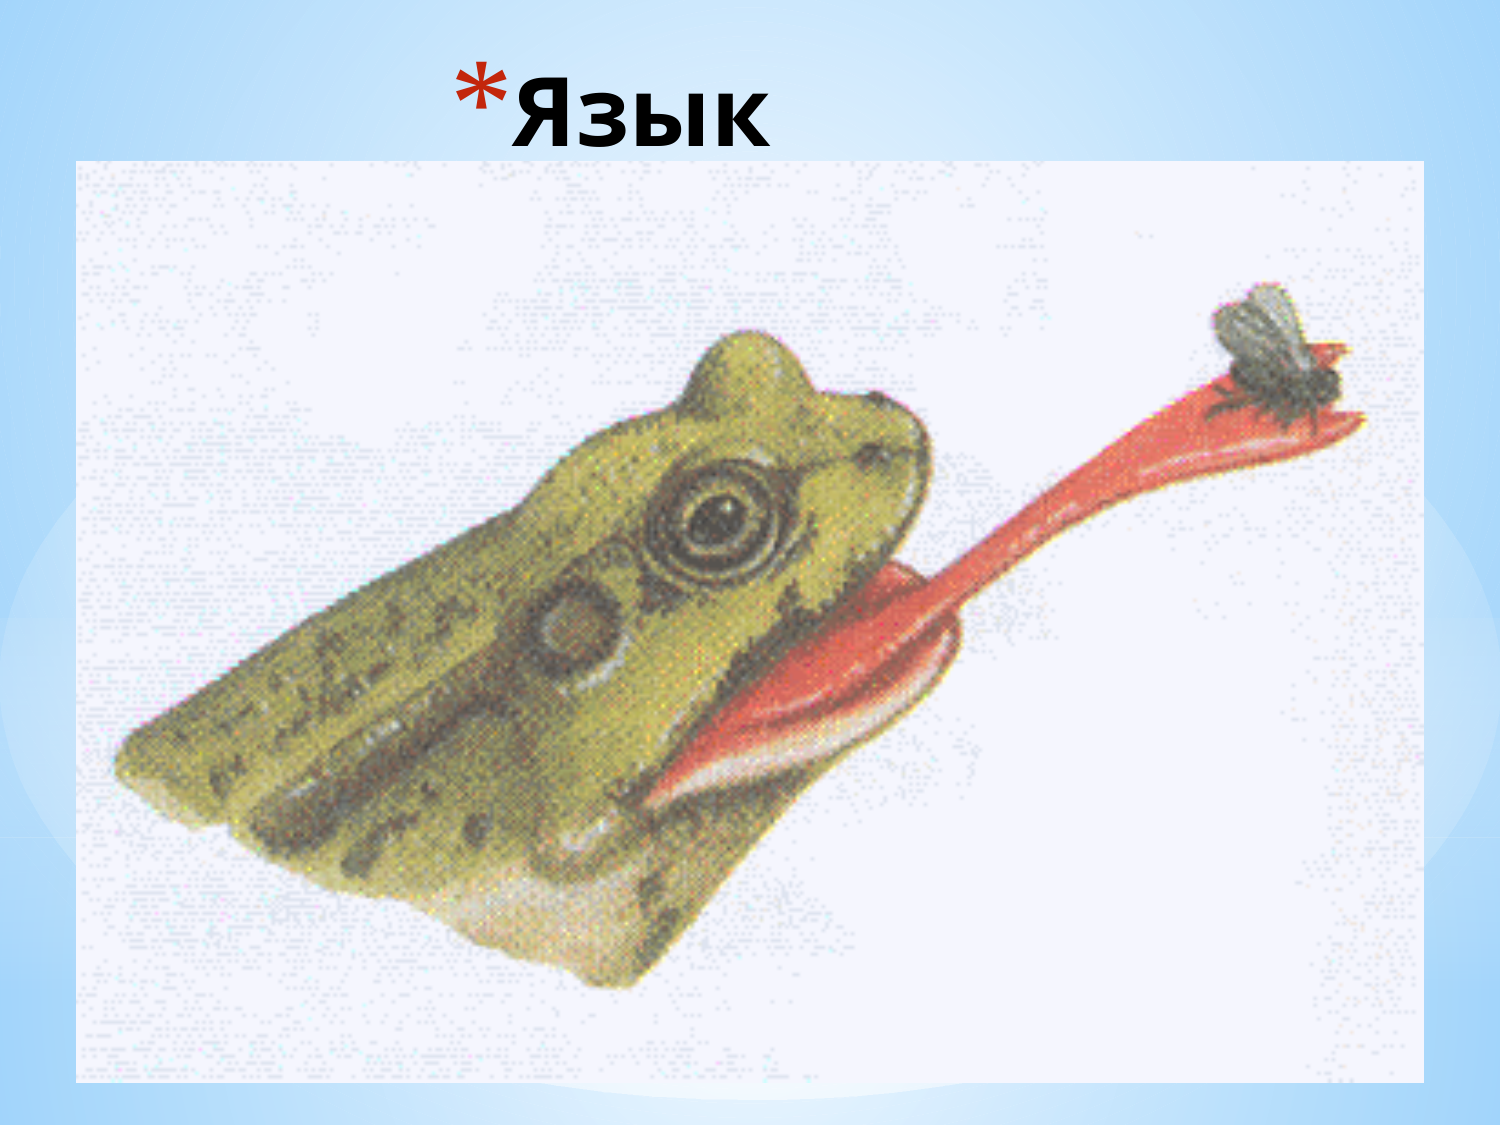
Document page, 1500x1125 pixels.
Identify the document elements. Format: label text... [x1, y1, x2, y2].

picture [76, 161, 1424, 1083]
title Язык [294, 42, 786, 126]
